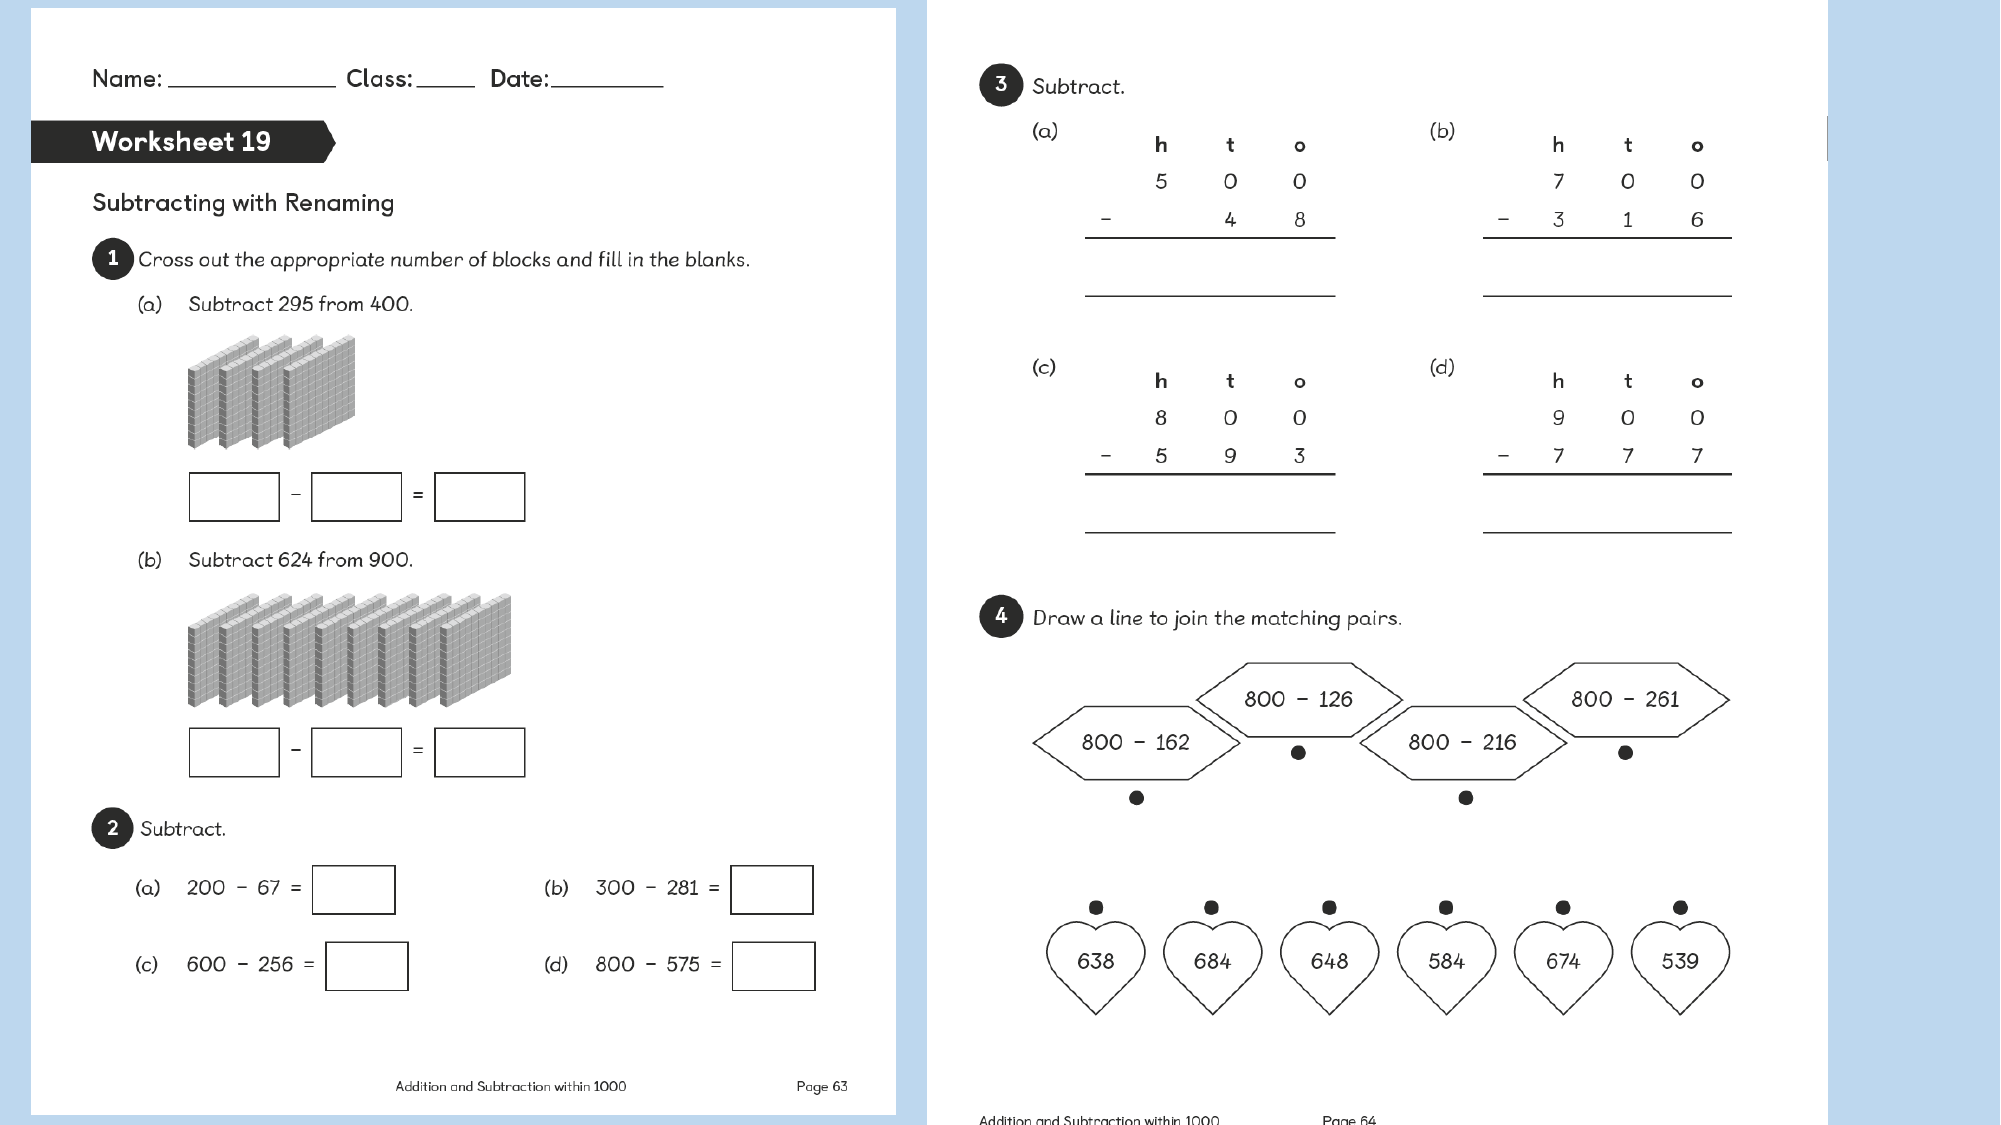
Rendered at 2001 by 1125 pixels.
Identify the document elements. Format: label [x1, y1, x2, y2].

picture [927, 0, 1828, 1125]
picture [31, 8, 896, 1115]
